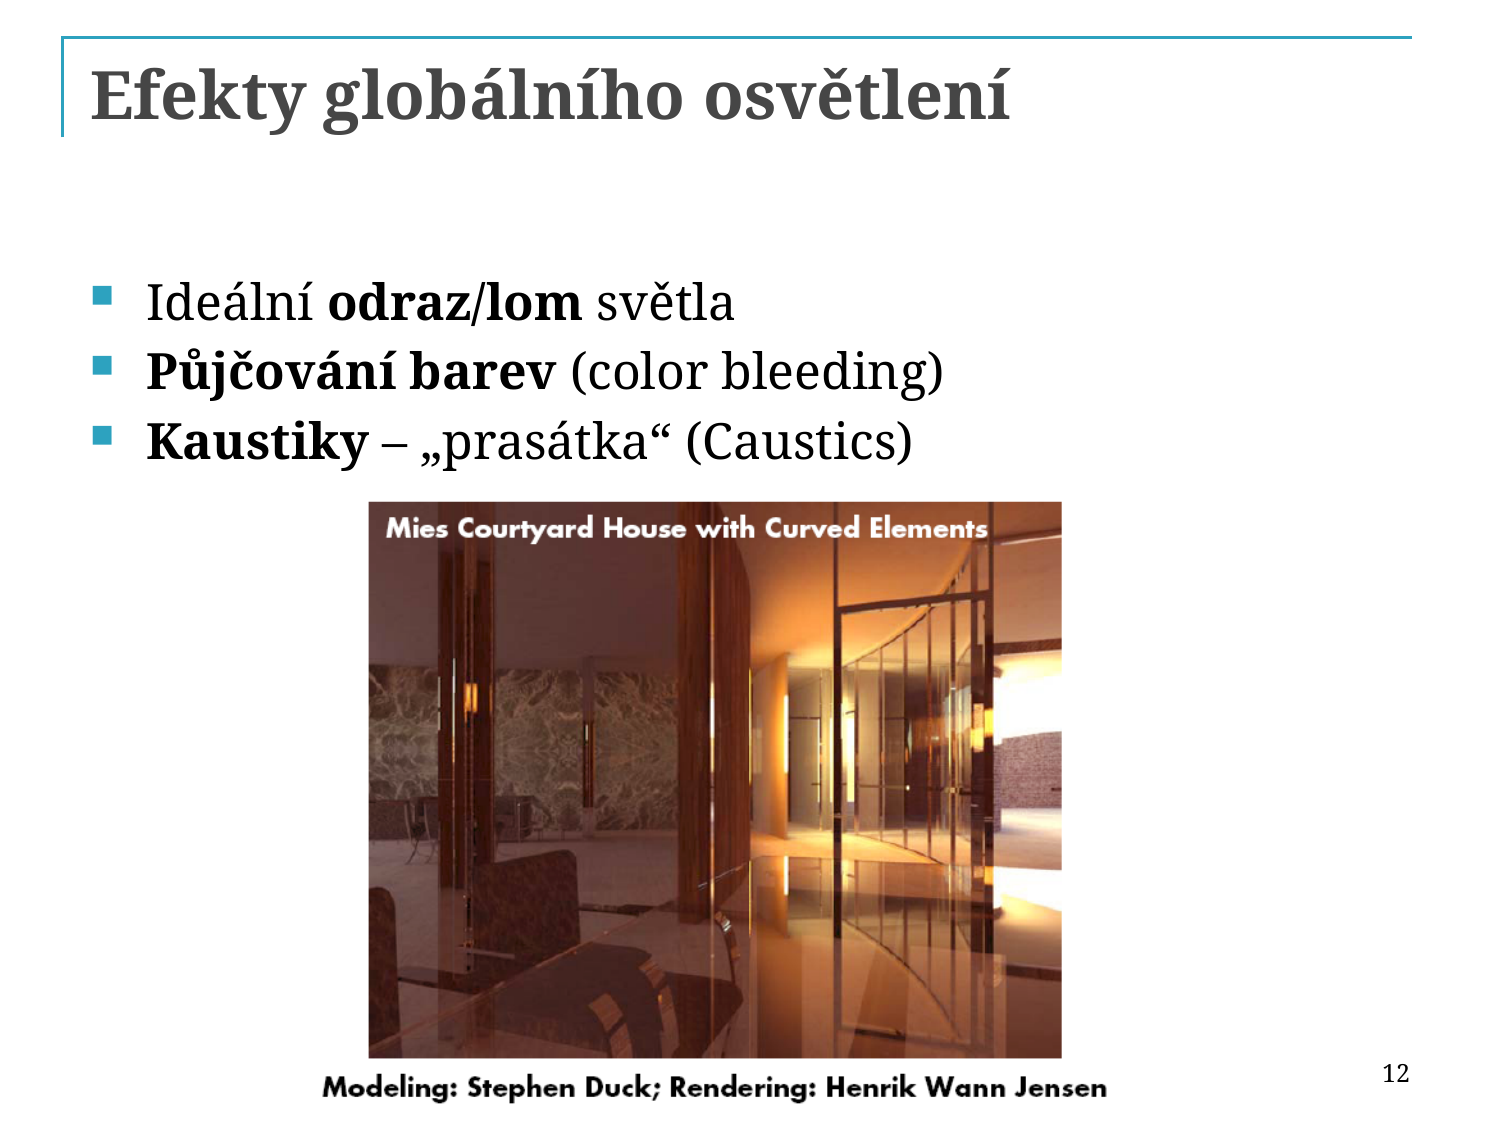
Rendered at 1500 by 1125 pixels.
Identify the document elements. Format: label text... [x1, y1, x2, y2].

list Ideální odraz/lom světla Půjčování barev (color bleeding) Kaustiky – „prasátka“ (Caustics) [74, 262, 1426, 1006]
title Efekty globálního osvětlení [74, 45, 1426, 233]
slide_number 12 [1145, 1023, 1426, 1100]
picture [274, 484, 1140, 1107]
